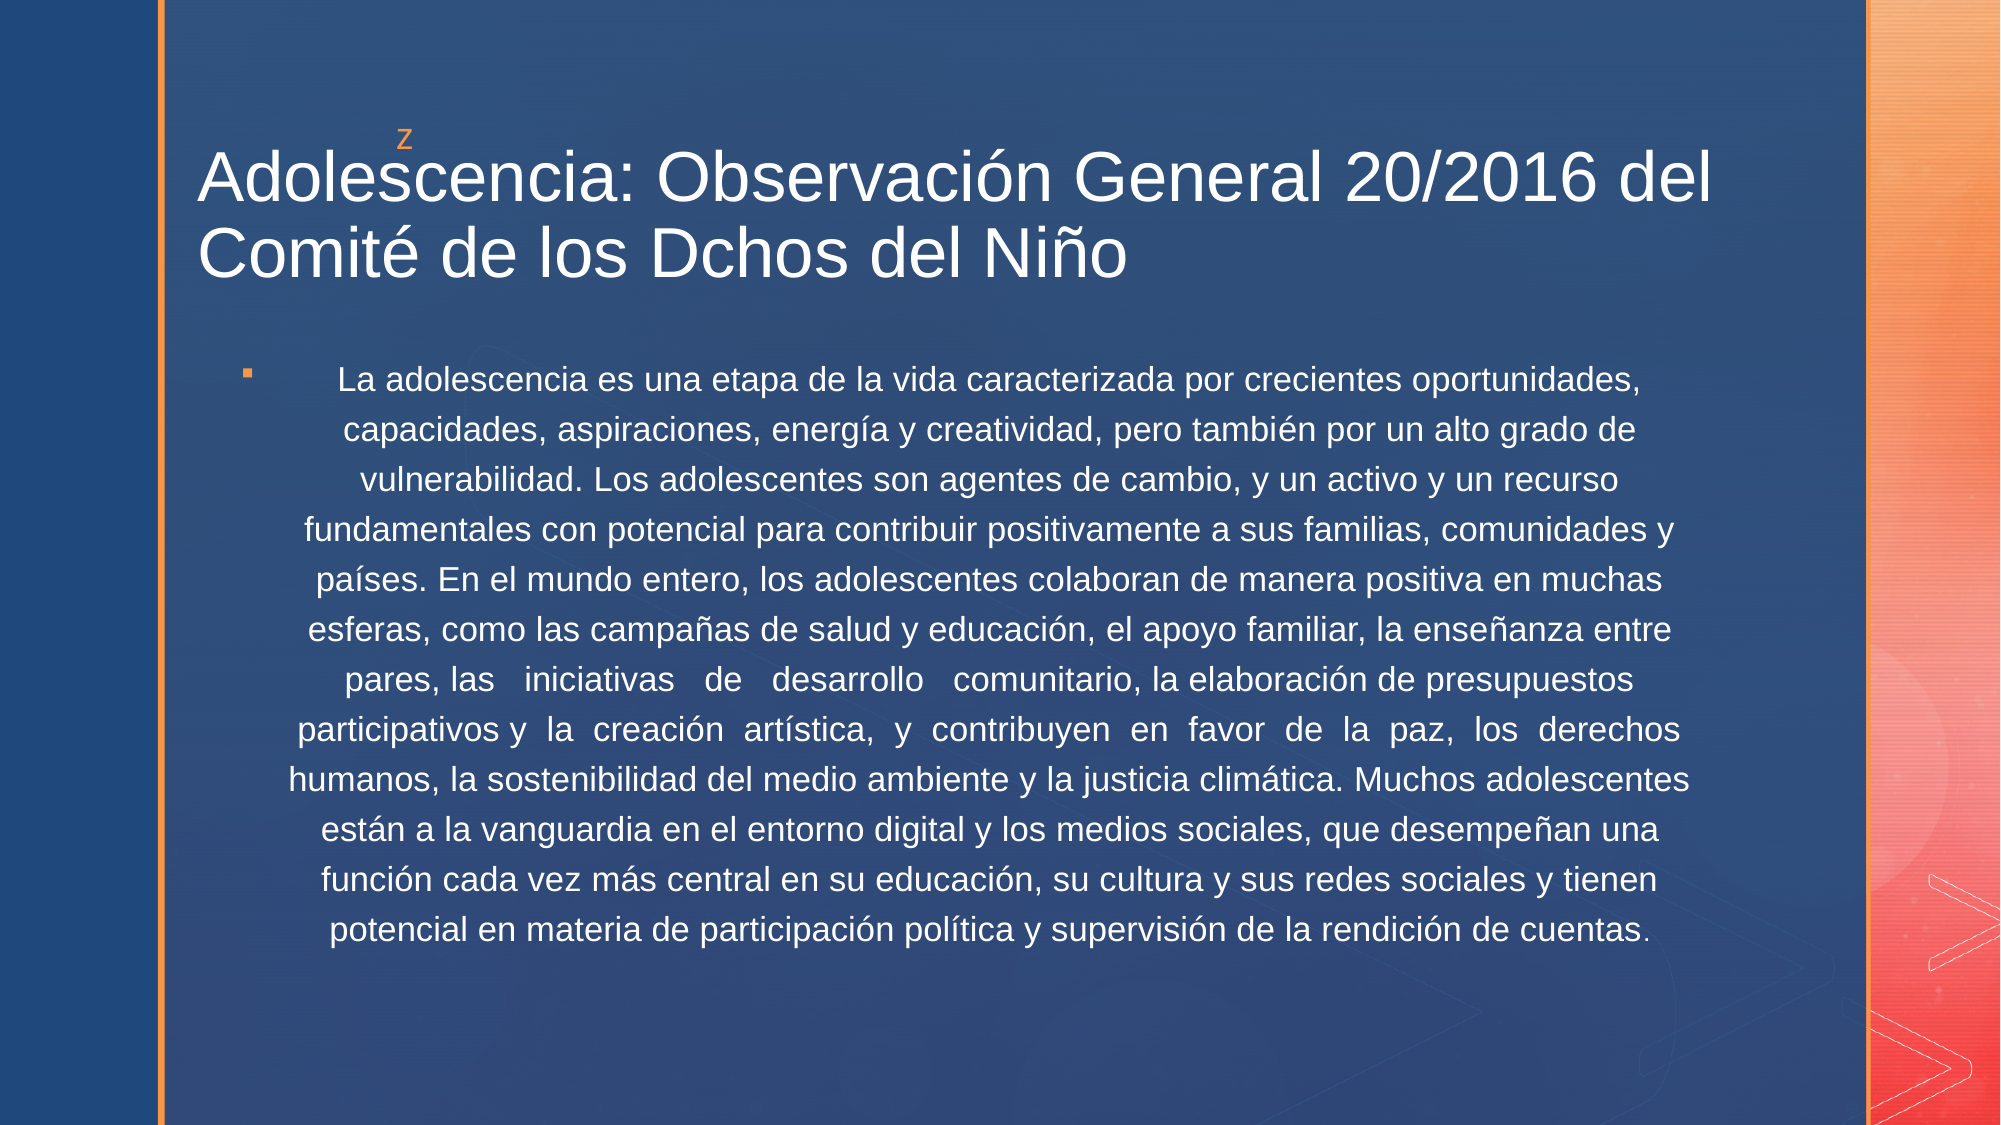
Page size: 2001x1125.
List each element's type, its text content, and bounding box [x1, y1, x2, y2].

list La adolescencia es una etapa de la vida caracterizada por crecientes oportunidades, capacidades, aspiraciones, energía y creatividad, pero también por un alto grado de vulnerabilidad. Los adolescentes son agentes de cambio, y un activo y un recurso fundamentales con potencial para contribuir positivamente a sus familias, comunidades y países. En el mundo entero, los adolescentes colaboran de manera positiva en muchas esferas, como las campañas de salud y educación, el apoyo familiar, la enseñanza entre pares, las iniciativas de desarrollo comunitario, la elaboración de presupuestos participativos y la creación artística, y contribuyen en favor de la paz, los derechos humanos, la sostenibilidad del medio ambiente y la justicia climática. Muchos adolescentes están a la vanguardia en el entorno digital y los medios sociales, que desempeñan una función cada vez más central en su educación, su cultura y sus redes sociales y tienen potencial en materia de participación política y supervisión de la rendición de cuentas. [194, 336, 1734, 993]
title Adolescencia: Observación General 20/2016 del Comité de los Dchos del Niño [182, 132, 1734, 310]
picture [1871, 0, 2001, 1125]
